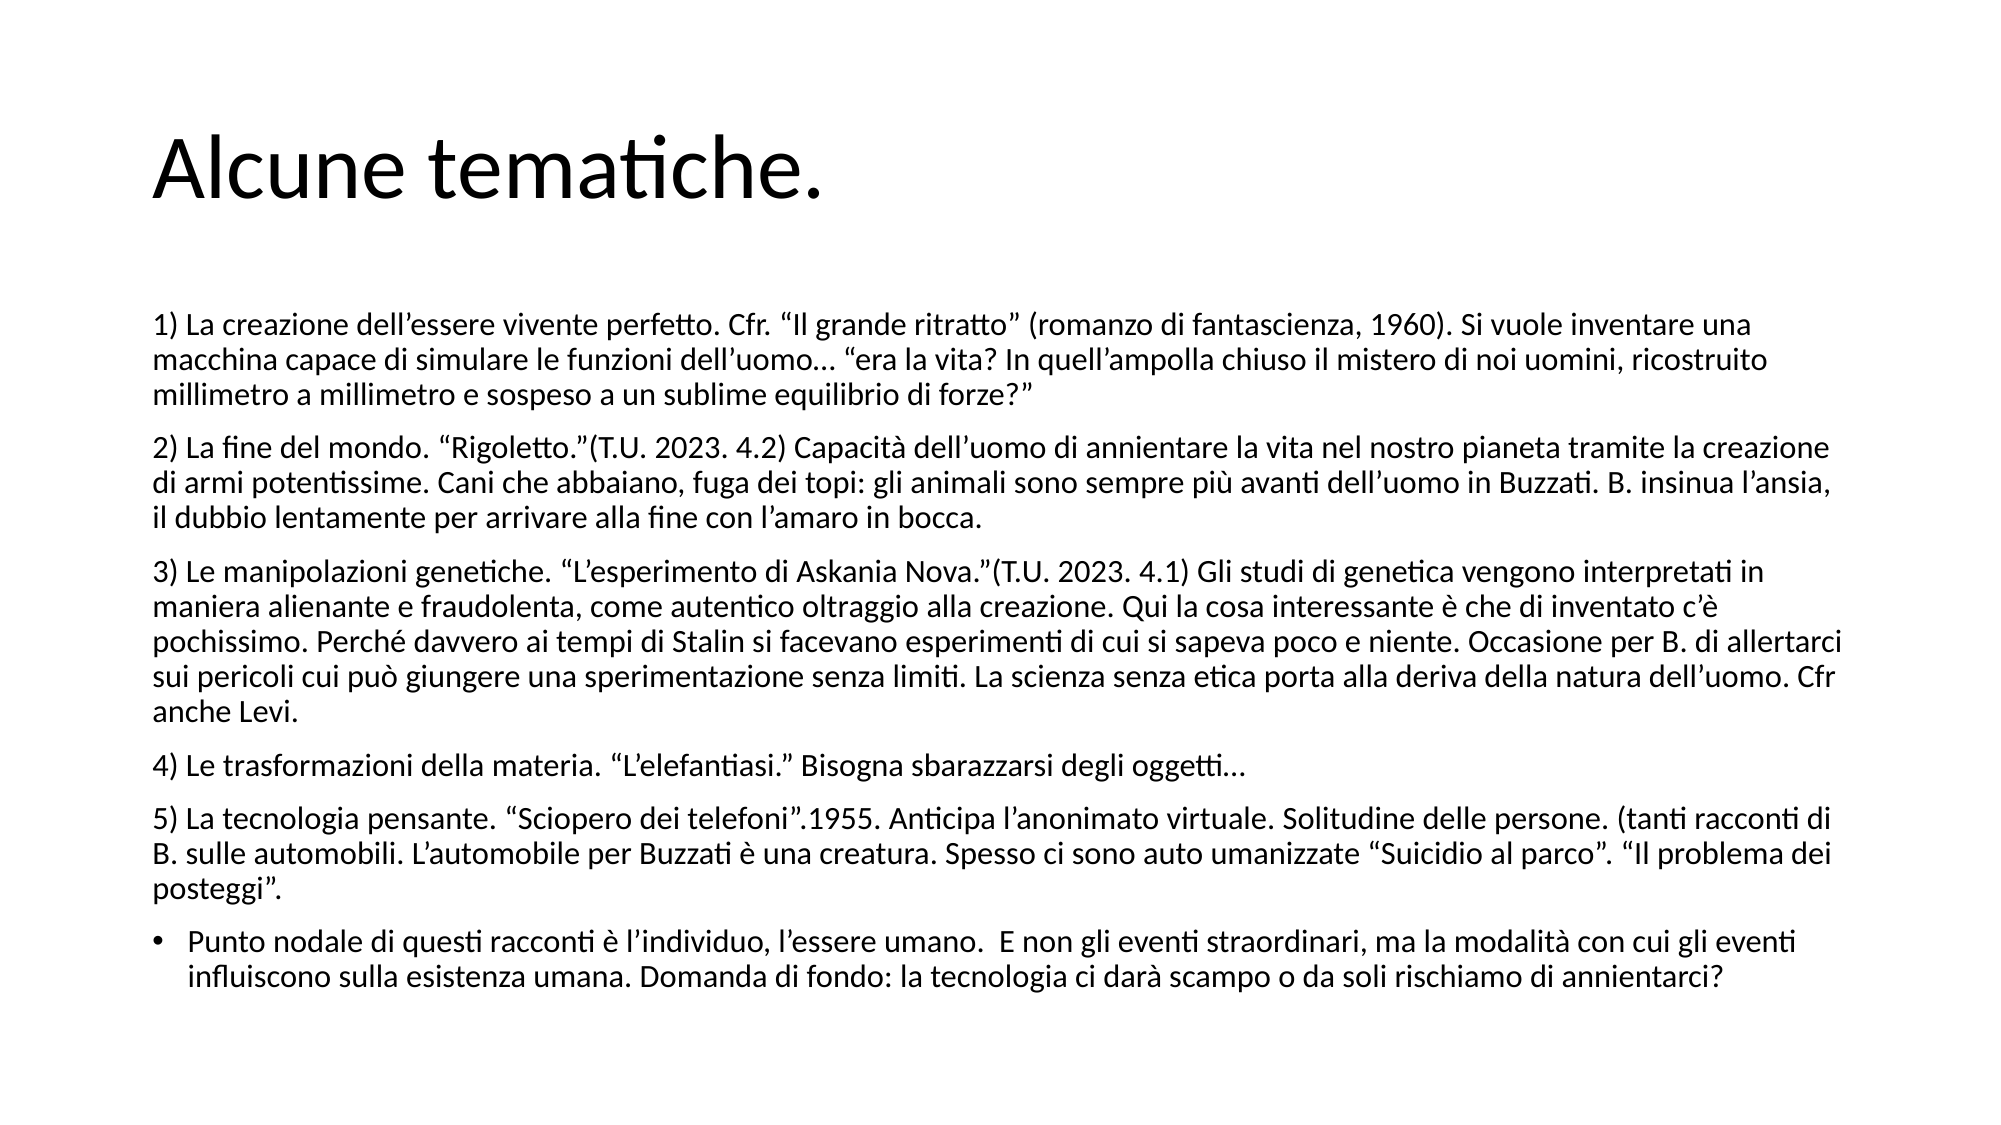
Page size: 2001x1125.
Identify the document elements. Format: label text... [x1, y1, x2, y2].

title Alcune tematiche. [137, 59, 1863, 278]
list 1) La creazione dell’essere vivente perfetto. Cfr. “Il grande ritratto” (romanzo di fantascienza, 1960). Si vuole inventare una macchina capace di simulare le funzioni dell’uomo… “era la vita? In quell’ampolla chiuso il mistero di noi uomini, ricostruito millimetro a millimetro e sospeso a un sublime equilibrio di forze?” 2) La fine del mondo. “Rigoletto.”(T.U. 2023. 4.2) Capacità dell’uomo di annientare la vita nel nostro pianeta tramite la creazione di armi potentissime. Cani che abbaiano, fuga dei topi: gli animali sono sempre più avanti dell’uomo in Buzzati. B. insinua l’ansia, il dubbio lentamente per arrivare alla fine con l’amaro in bocca. 3) Le manipolazioni genetiche. “L’esperimento di Askania Nova.”(T.U. 2023. 4.1) Gli studi di genetica vengono interpretati in maniera alienante e fraudolenta, come autentico oltraggio alla creazione. Qui la cosa interessante è che di inventato c’è pochissimo. Perché davvero ai tempi di Stalin si facevano esperimenti di cui si sapeva poco e niente. Occasione per B. di allertarci sui pericoli cui può giungere una sperimentazione senza limiti. La scienza senza etica porta alla deriva della natura dell’uomo. Cfr anche Levi. 4) Le trasformazioni della materia. “L’elefantiasi.” Bisogna sbarazzarsi degli oggetti… 5) La tecnologia pensante. “Sciopero dei telefoni”.1955. Anticipa l’anonimato virtuale. Solitudine delle persone. (tanti racconti di B. sulle automobili. L’automobile per Buzzati è una creatura. Spesso ci sono auto umanizzate “Suicidio al parco”. “Il problema dei posteggi”. Punto nodale di questi racconti è l’individuo, l’essere umano. E non gli eventi straordinari, ma la modalità con cui gli eventi influiscono sulla esistenza umana. Domanda di fondo: la tecnologia ci darà scampo o da soli rischiamo di annientarci? [137, 299, 1863, 1014]
